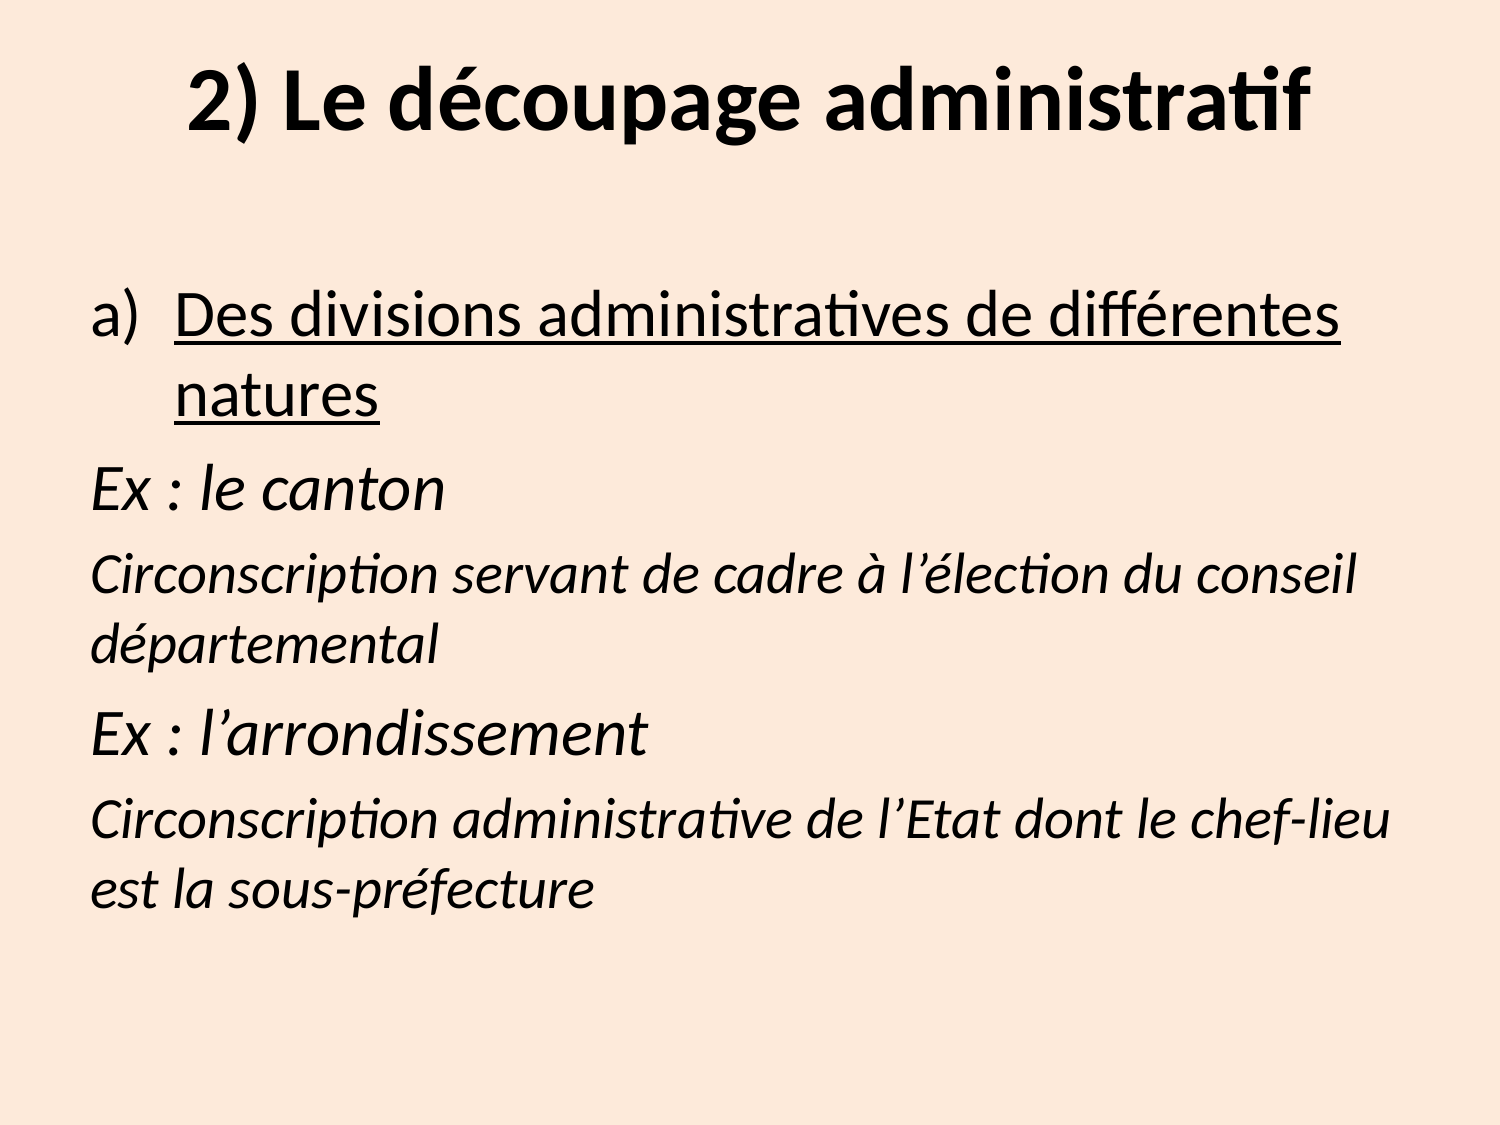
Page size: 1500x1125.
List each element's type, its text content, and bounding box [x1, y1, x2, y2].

list Des divisions administratives de différentes natures Ex : le canton Circonscription servant de cadre à l’élection du conseil départemental Ex : l’arrondissement Circonscription administrative de l’Etat dont le chef-lieu est la sous-préfecture [75, 262, 1425, 1005]
title 2) Le découpage administratif [75, 0, 1425, 188]
